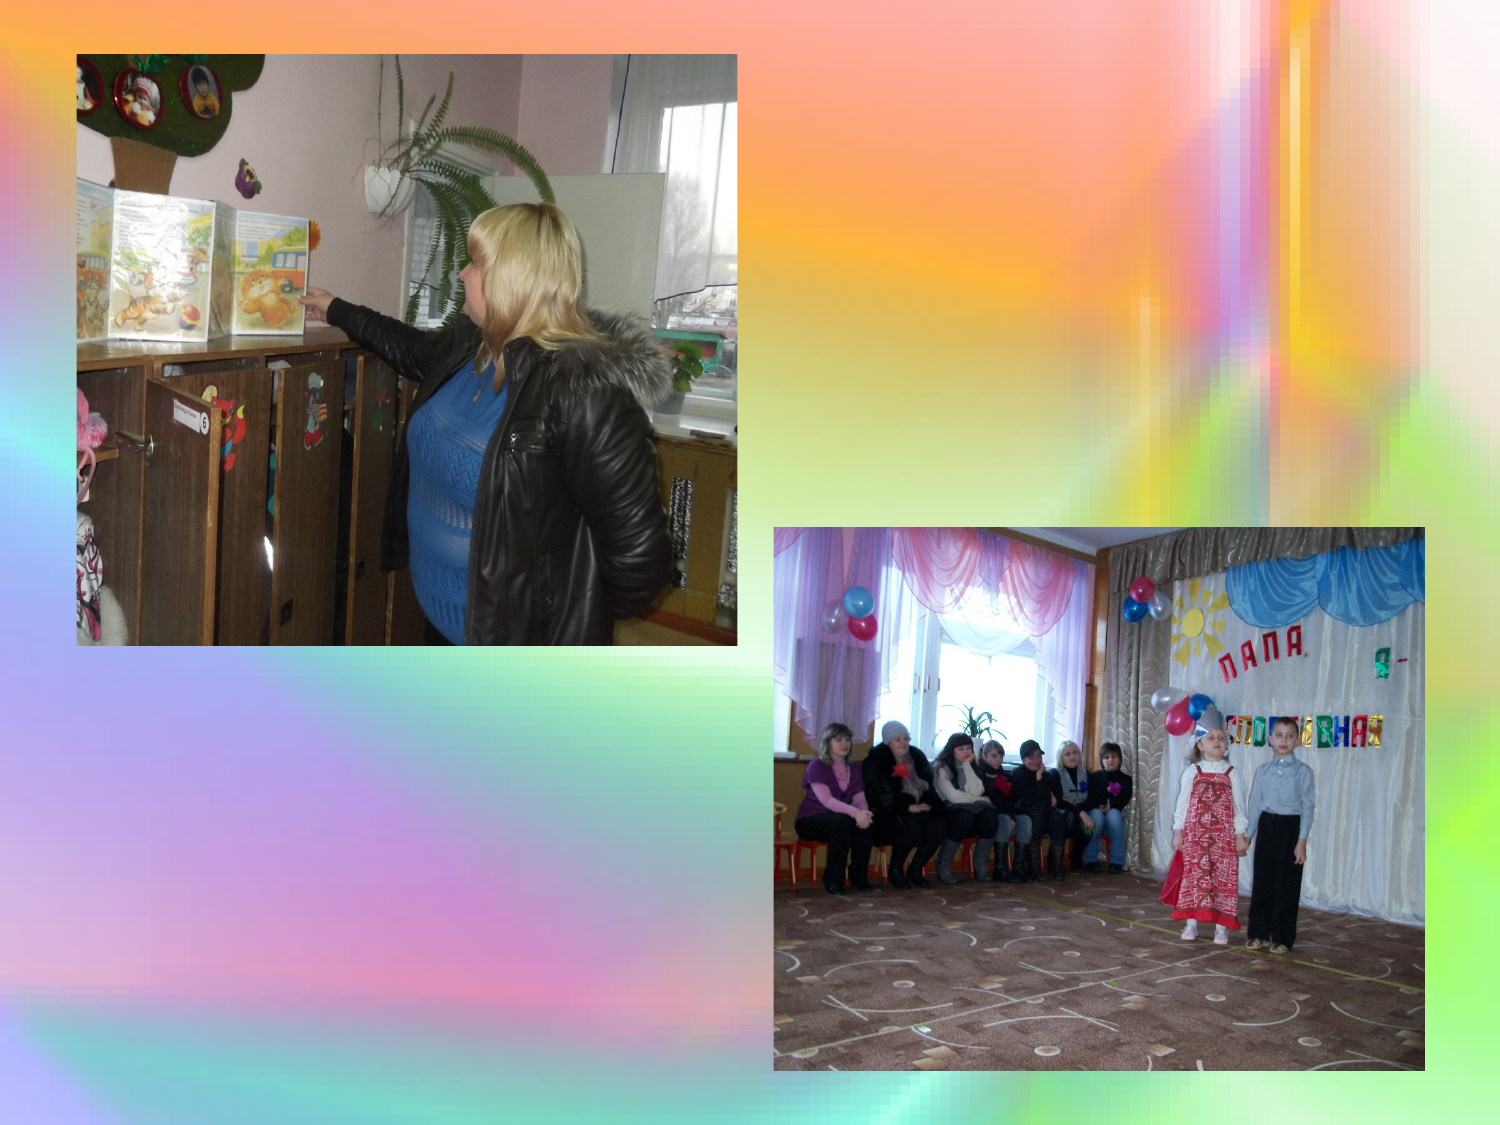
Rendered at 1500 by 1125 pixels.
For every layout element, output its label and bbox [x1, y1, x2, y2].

picture [0, 0, 1500, 1125]
list [773, 526, 1426, 1071]
list [76, 54, 738, 646]
